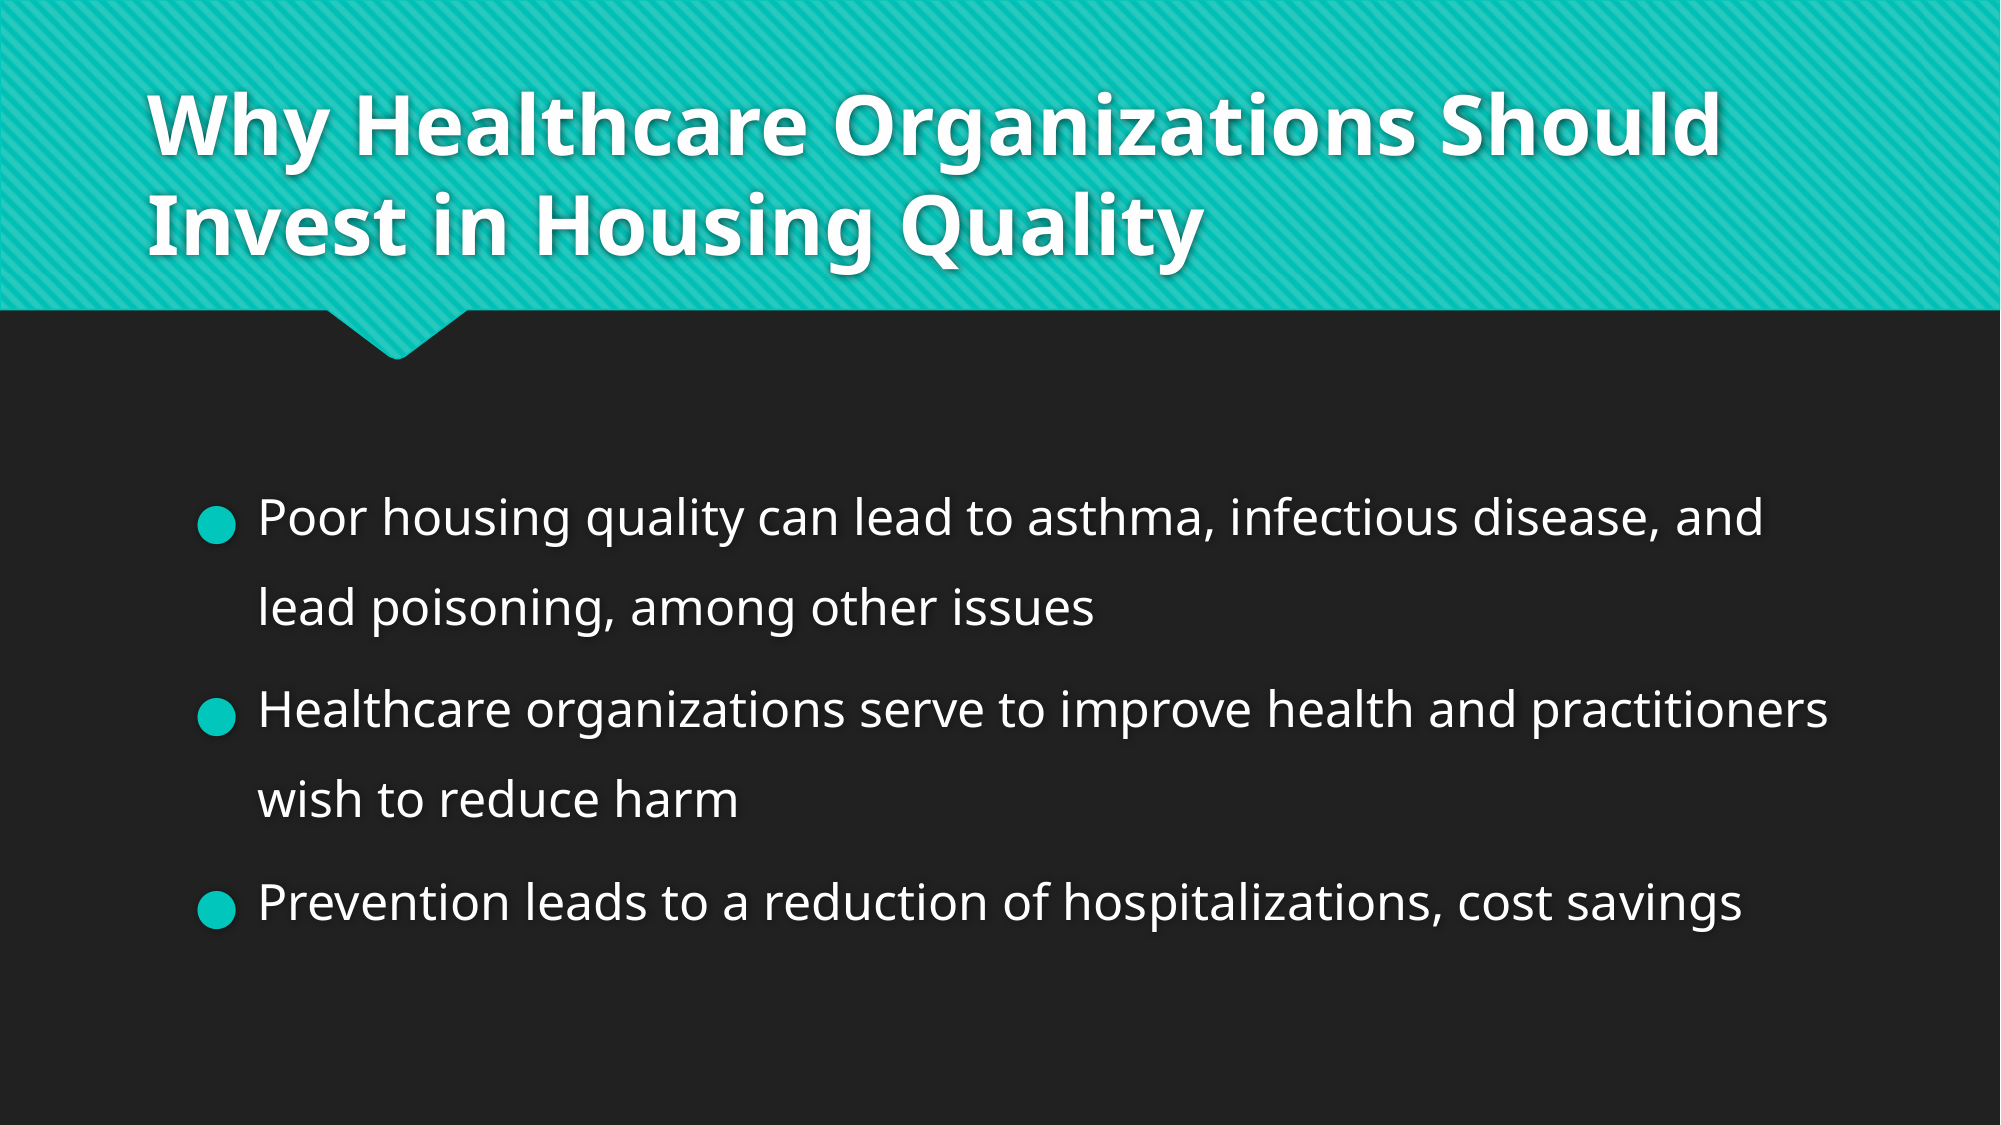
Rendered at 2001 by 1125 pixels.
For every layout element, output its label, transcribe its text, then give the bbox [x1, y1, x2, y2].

picture [1, 1, 1999, 357]
list Poor housing quality can lead to asthma, infectious disease, and lead poisoning, among other issues Healthcare organizations serve to improve health and practitioners wish to reduce harm Prevention leads to a reduction of hospitalizations, cost savings [92, 398, 1866, 1018]
title Why Healthcare Organizations Should Invest in Housing Quality [132, 40, 1868, 281]
